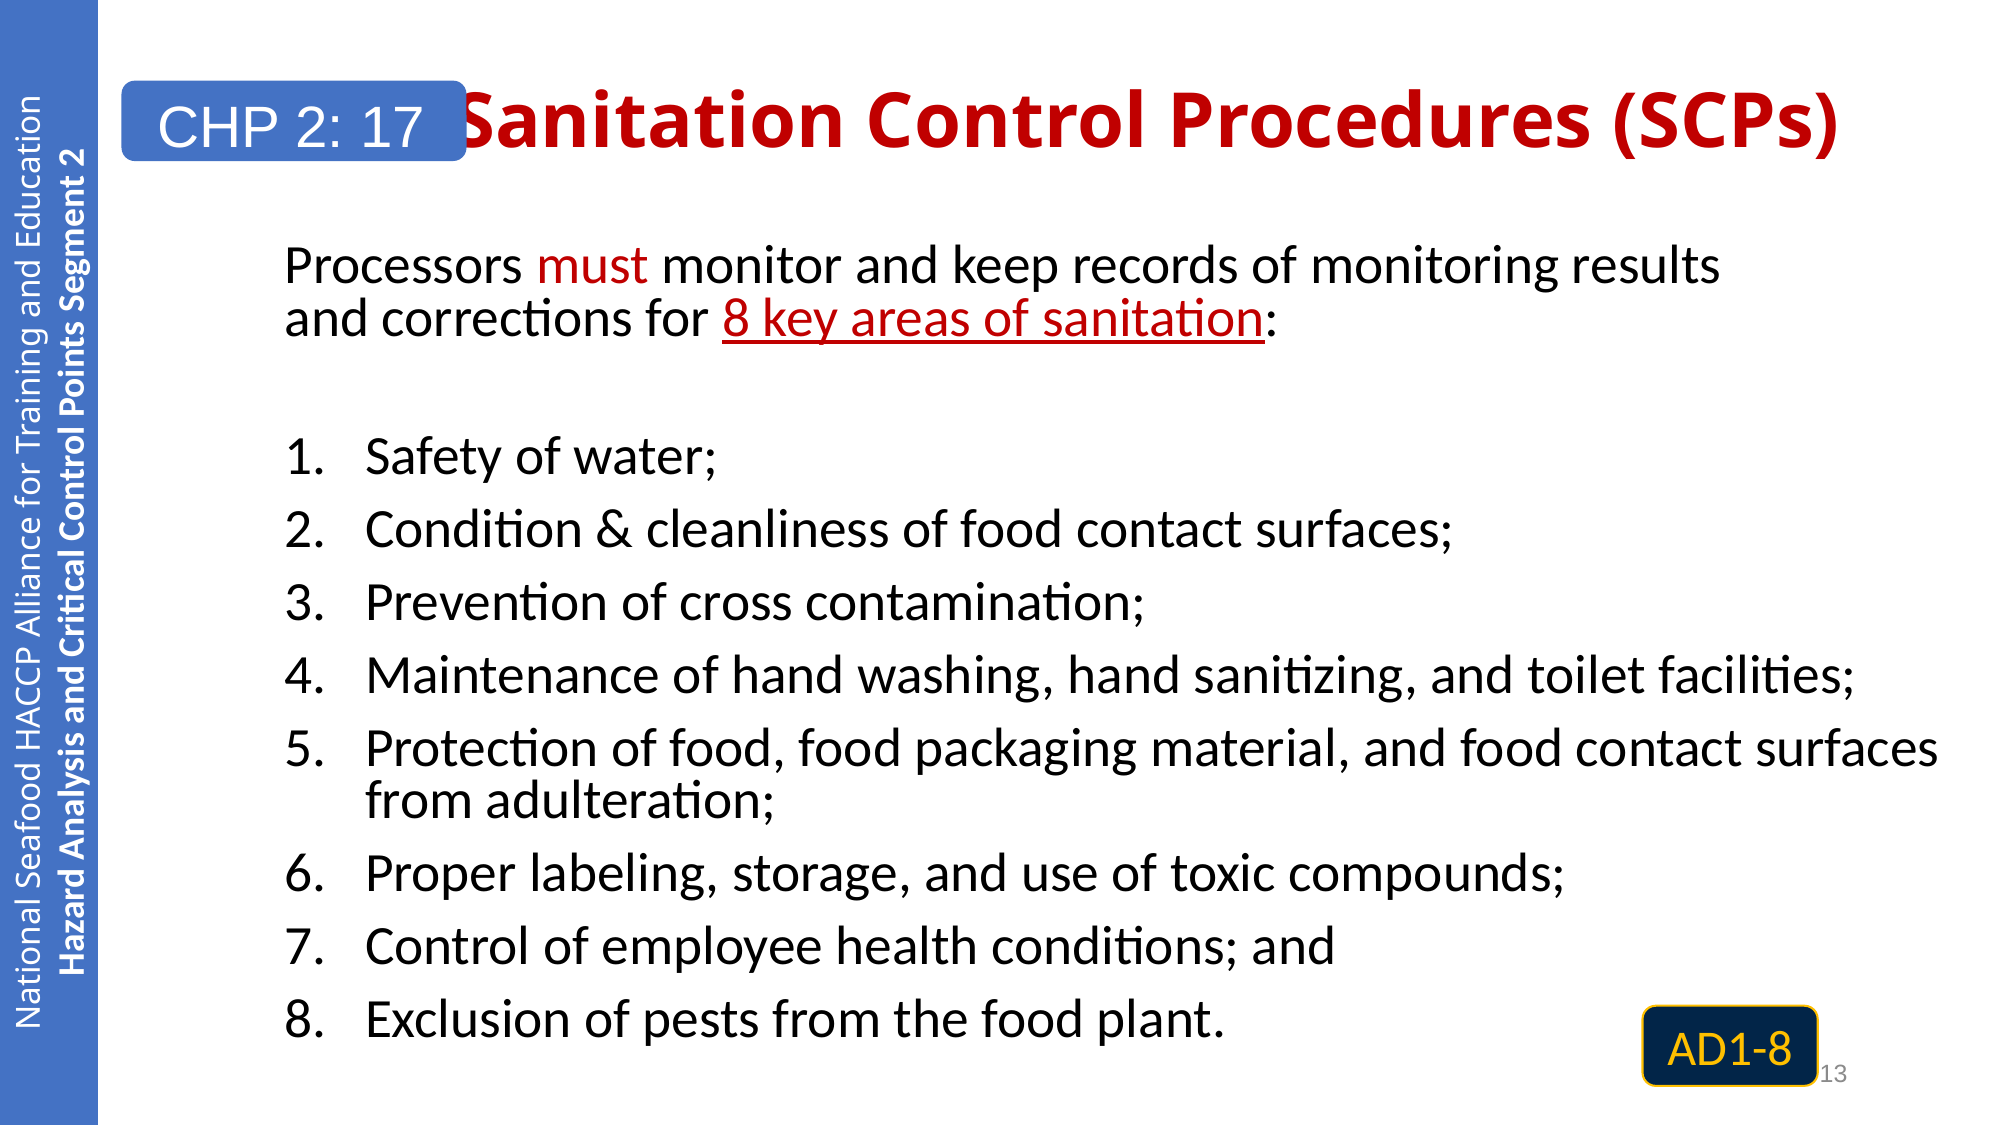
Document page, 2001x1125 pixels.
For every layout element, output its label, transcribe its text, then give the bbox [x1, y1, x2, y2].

slide_number 13 [1412, 1042, 1863, 1103]
list Processors must monitor and keep records of monitoring results and corrections for 8 key areas of sanitation: Safety of water; Condition & cleanliness of food contact surfaces; Prevention of cross contamination; Maintenance of hand washing, hand sanitizing, and toilet facilities; Protection of food, food packaging material, and food contact surfaces from adulteration; Proper labeling, storage, and use of toxic compounds; Control of employee health conditions; and Exclusion of pests from the food plant. [269, 233, 2000, 1059]
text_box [121, 80, 467, 167]
title Sanitation Control Procedures (SCPs) [434, 66, 1860, 180]
text_box AD1-8 [1641, 1004, 1819, 1087]
